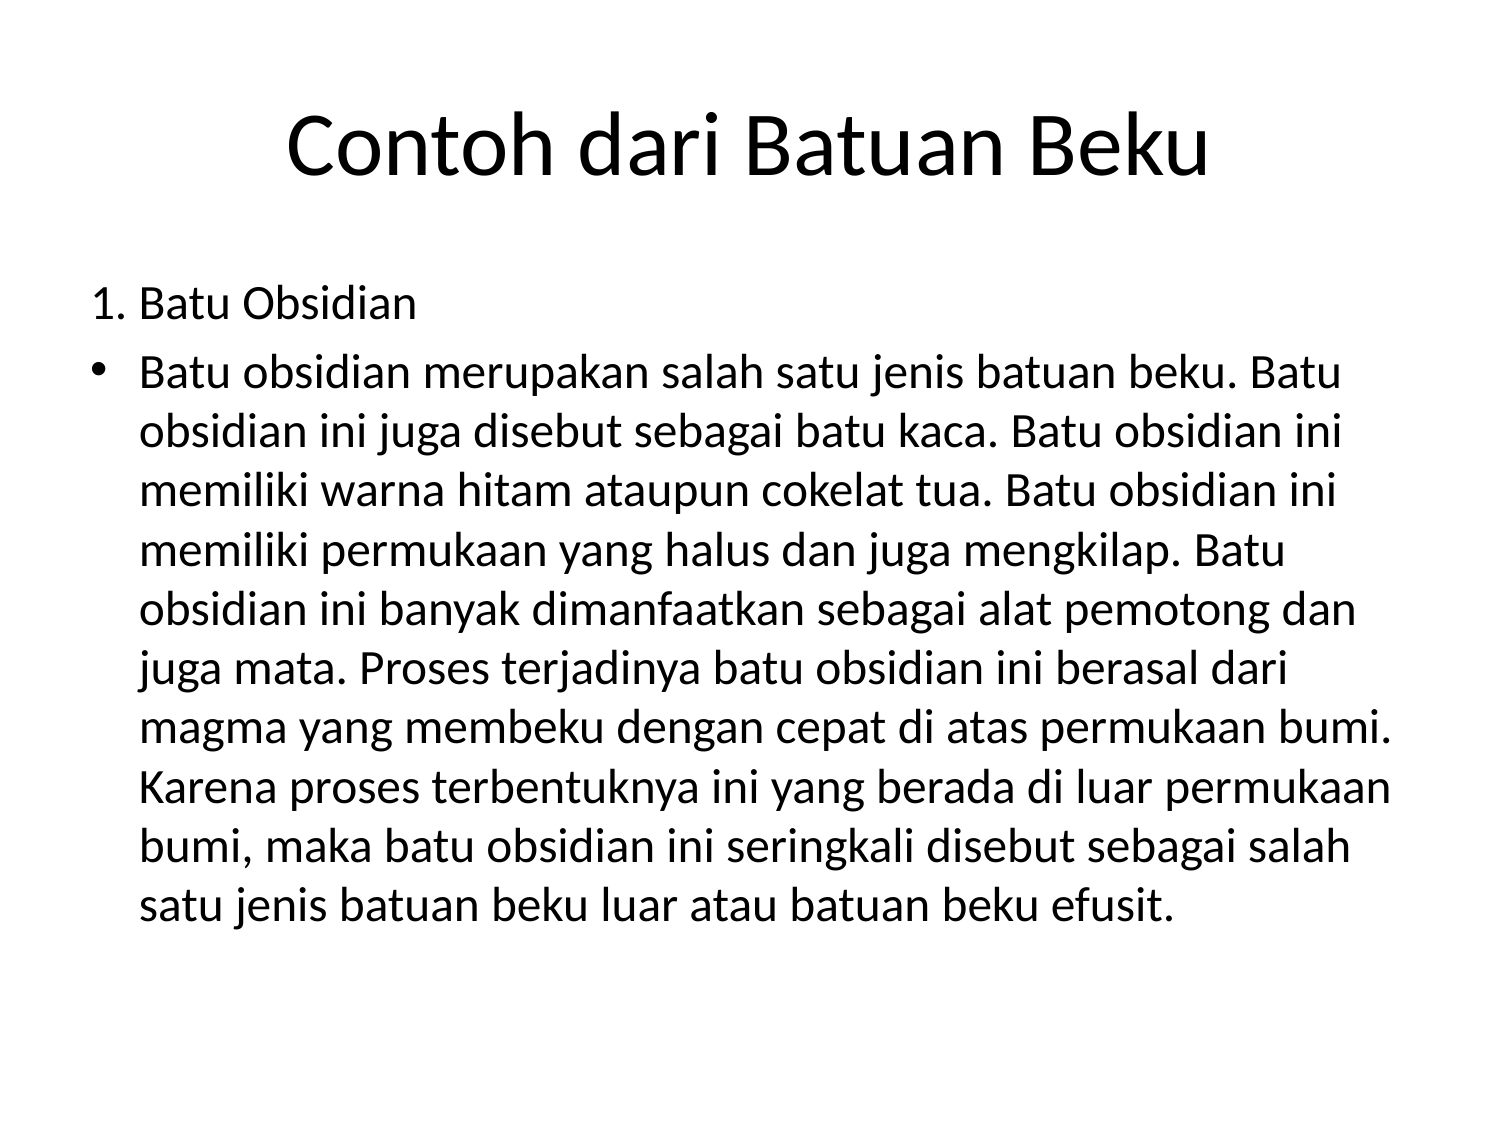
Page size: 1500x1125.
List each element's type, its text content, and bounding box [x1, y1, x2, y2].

title Contoh dari Batuan Beku [75, 45, 1425, 233]
list 1. Batu Obsidian Batu obsidian merupakan salah satu jenis batuan beku. Batu obsidian ini juga disebut sebagai batu kaca. Batu obsidian ini memiliki warna hitam ataupun cokelat tua. Batu obsidian ini memiliki permukaan yang halus dan juga mengkilap. Batu obsidian ini banyak dimanfaatkan sebagai alat pemotong dan juga mata. Proses terjadinya batu obsidian ini berasal dari magma yang membeku dengan cepat di atas permukaan bumi. Karena proses terbentuknya ini yang berada di luar permukaan bumi, maka batu obsidian ini seringkali disebut sebagai salah satu jenis batuan beku luar atau batuan beku efusit. [75, 262, 1425, 1005]
